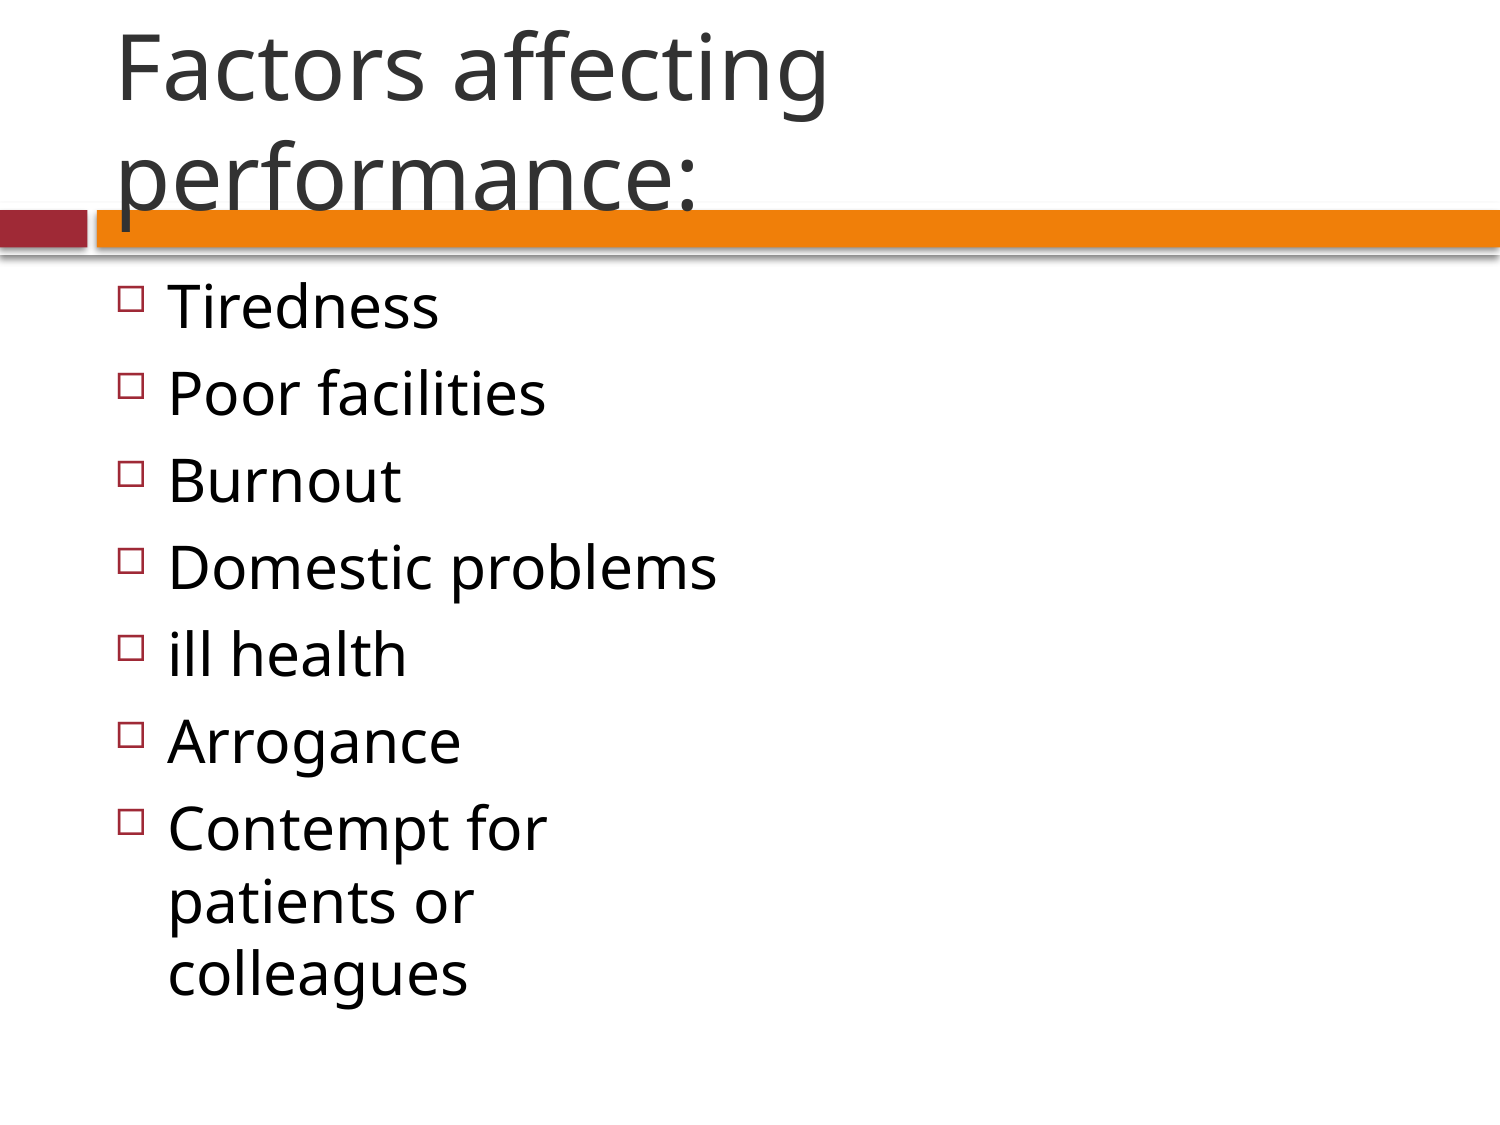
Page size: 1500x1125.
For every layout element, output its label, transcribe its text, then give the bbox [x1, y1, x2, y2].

title Factors affecting performance: [99, 37, 1438, 200]
list Tiredness Poor facilities Burnout Domestic problems ill health Arrogance Contempt for patients or colleagues [99, 260, 738, 1011]
